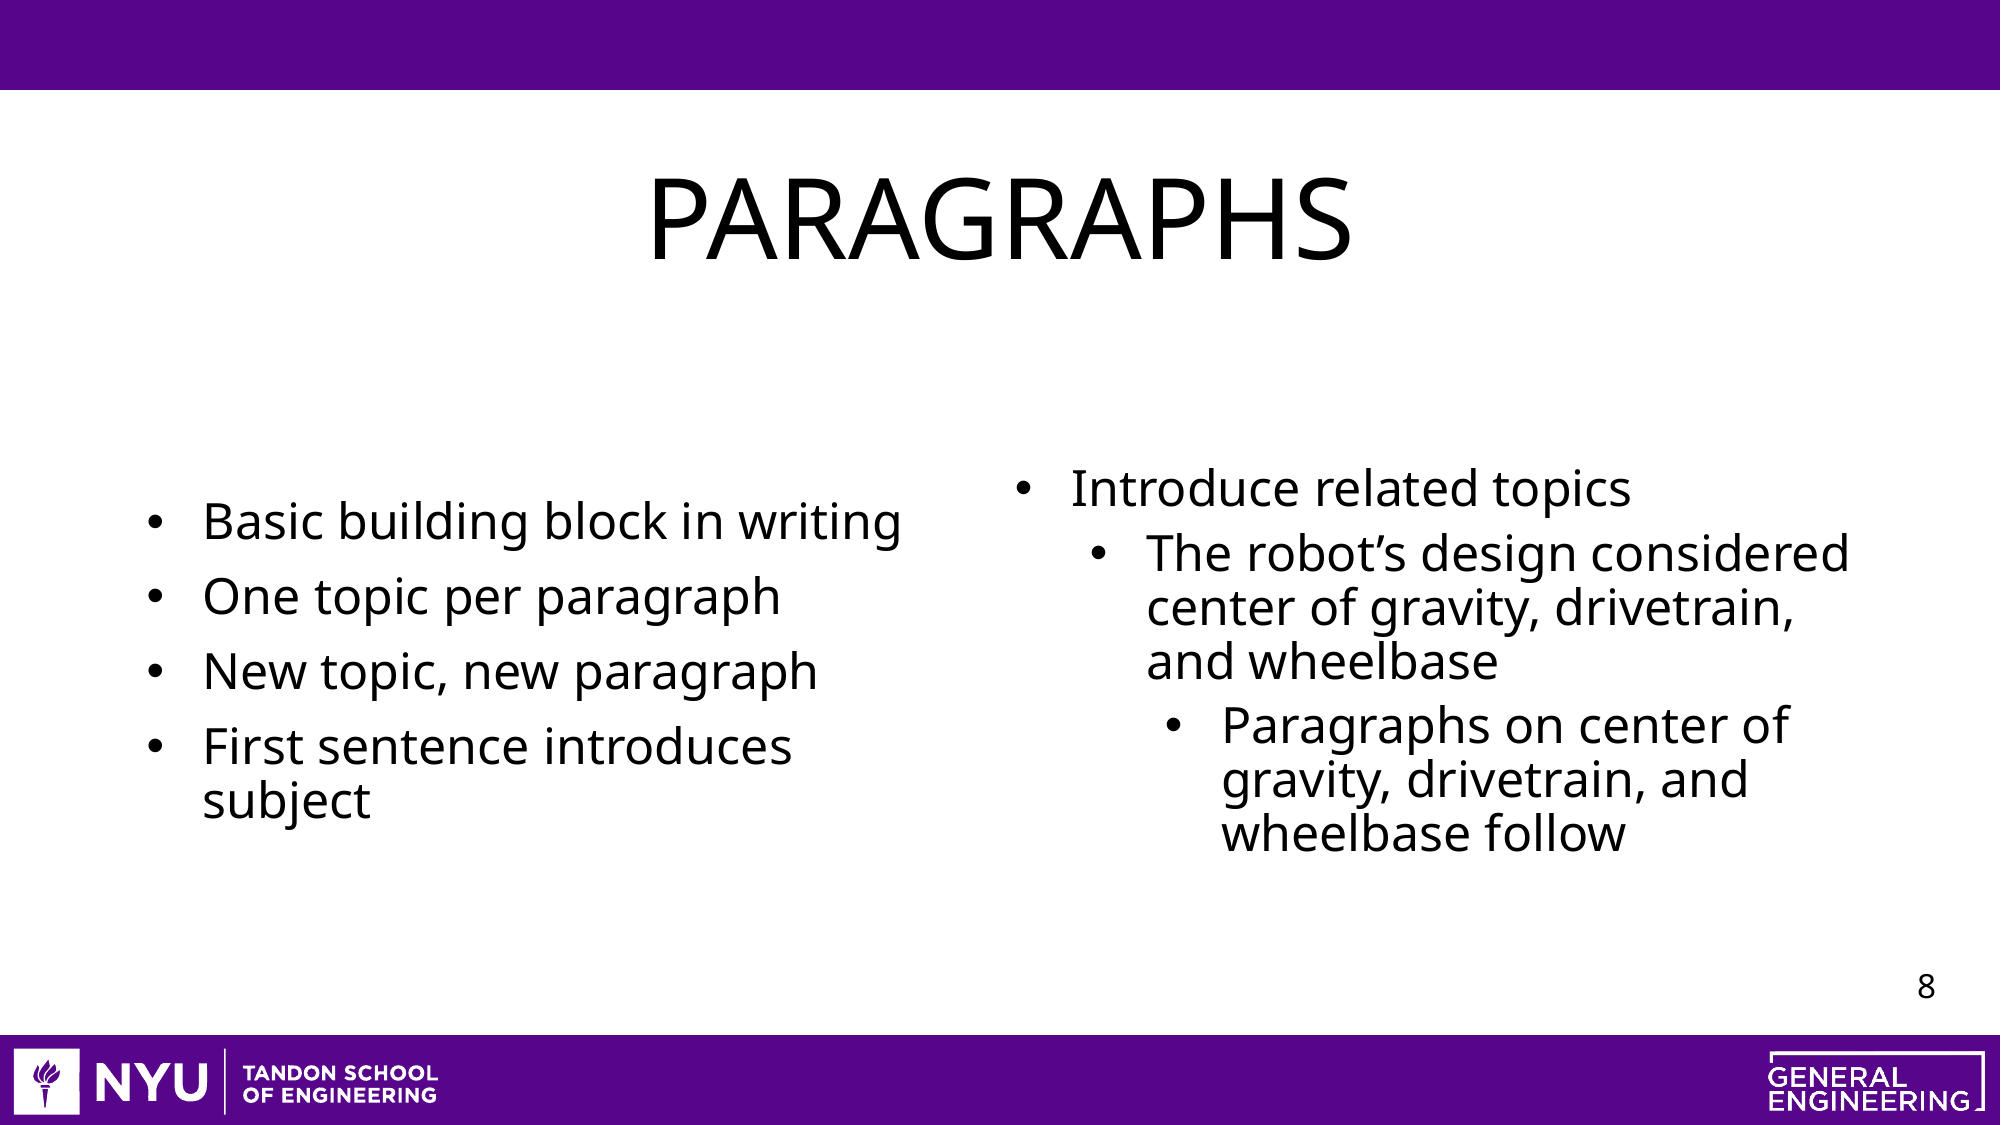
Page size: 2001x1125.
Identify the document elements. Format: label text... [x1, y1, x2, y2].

title PARAGRAPHS [92, 132, 1908, 292]
text_box [0, 1034, 2000, 1125]
text_box Introduce related topics The robot’s design considered center of gravity, drivetrain, and wheelbase Paragraphs on center of gravity, drivetrain, and wheelbase follow [999, 341, 1869, 985]
subtitle Basic building block in writing One topic per paragraph New topic, new paragraph First sentence introduces subject [131, 341, 921, 985]
text_box 8 [1802, 958, 1951, 1013]
picture [13, 1048, 438, 1115]
picture [1768, 1051, 1985, 1111]
text_box [0, 0, 2000, 91]
